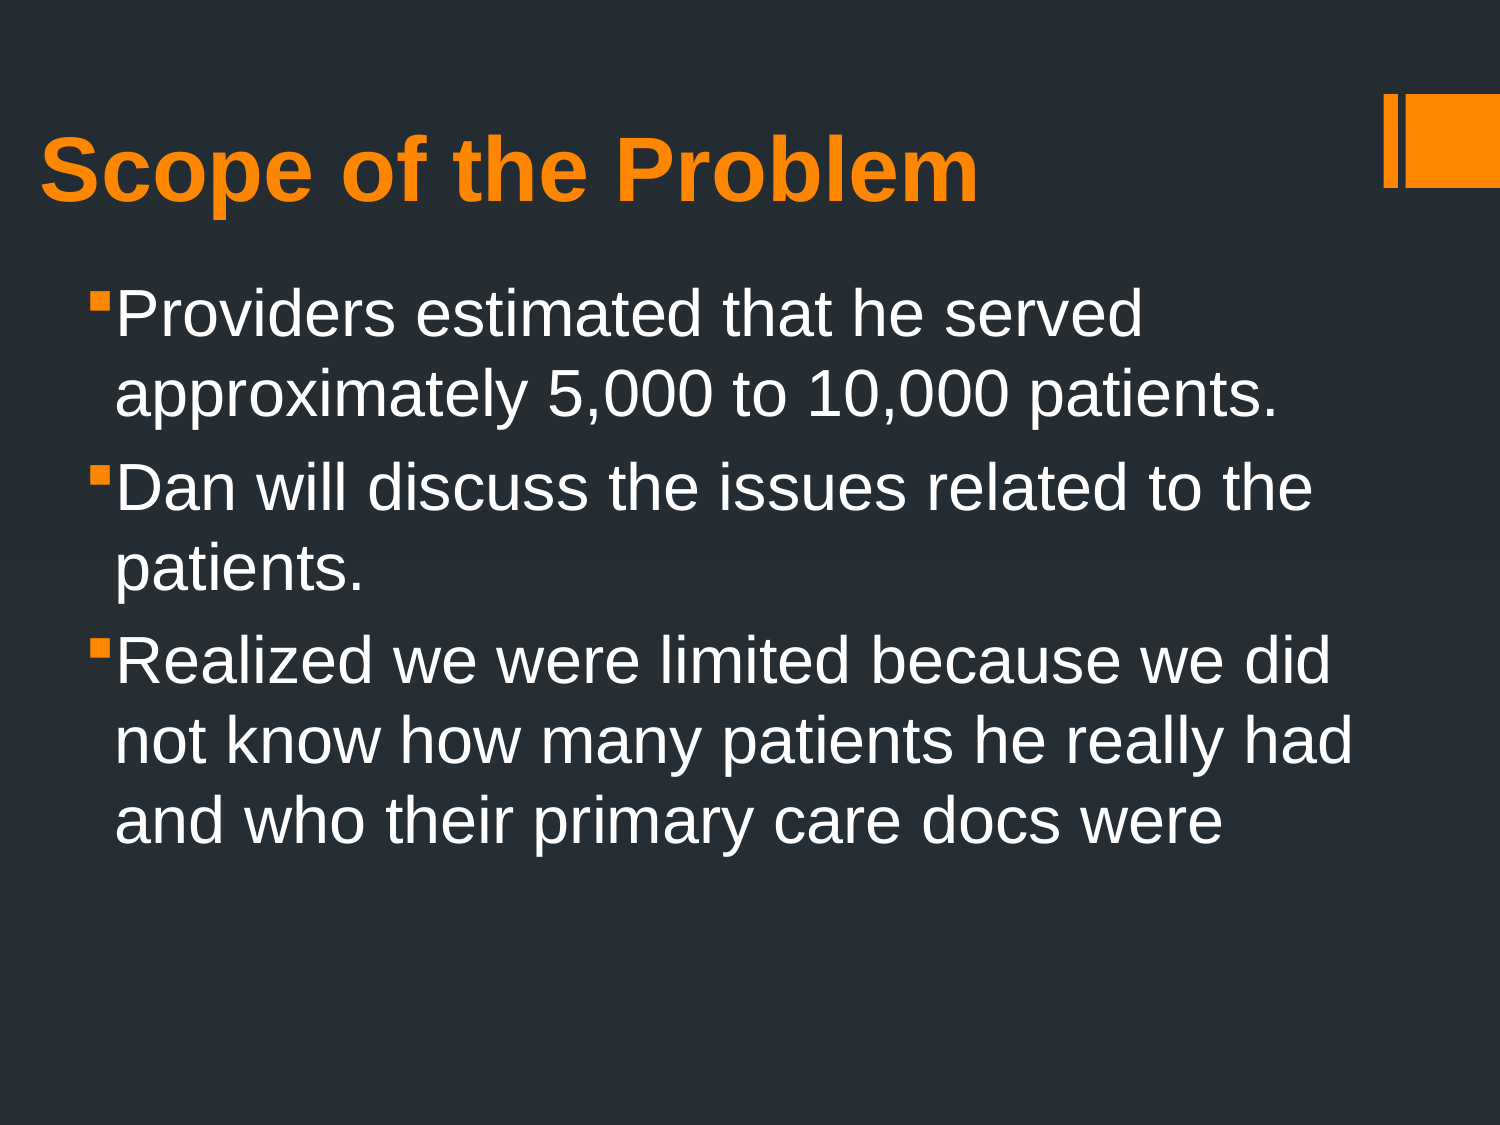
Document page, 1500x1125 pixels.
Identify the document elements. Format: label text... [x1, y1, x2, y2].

list Providers estimated that he served approximately 5,000 to 10,000 patients. Dan will discuss the issues related to the patients. Realized we were limited because we did not know how many patients he really had and who their primary care docs were [62, 262, 1425, 963]
title Scope of the Problem [24, 37, 1225, 227]
